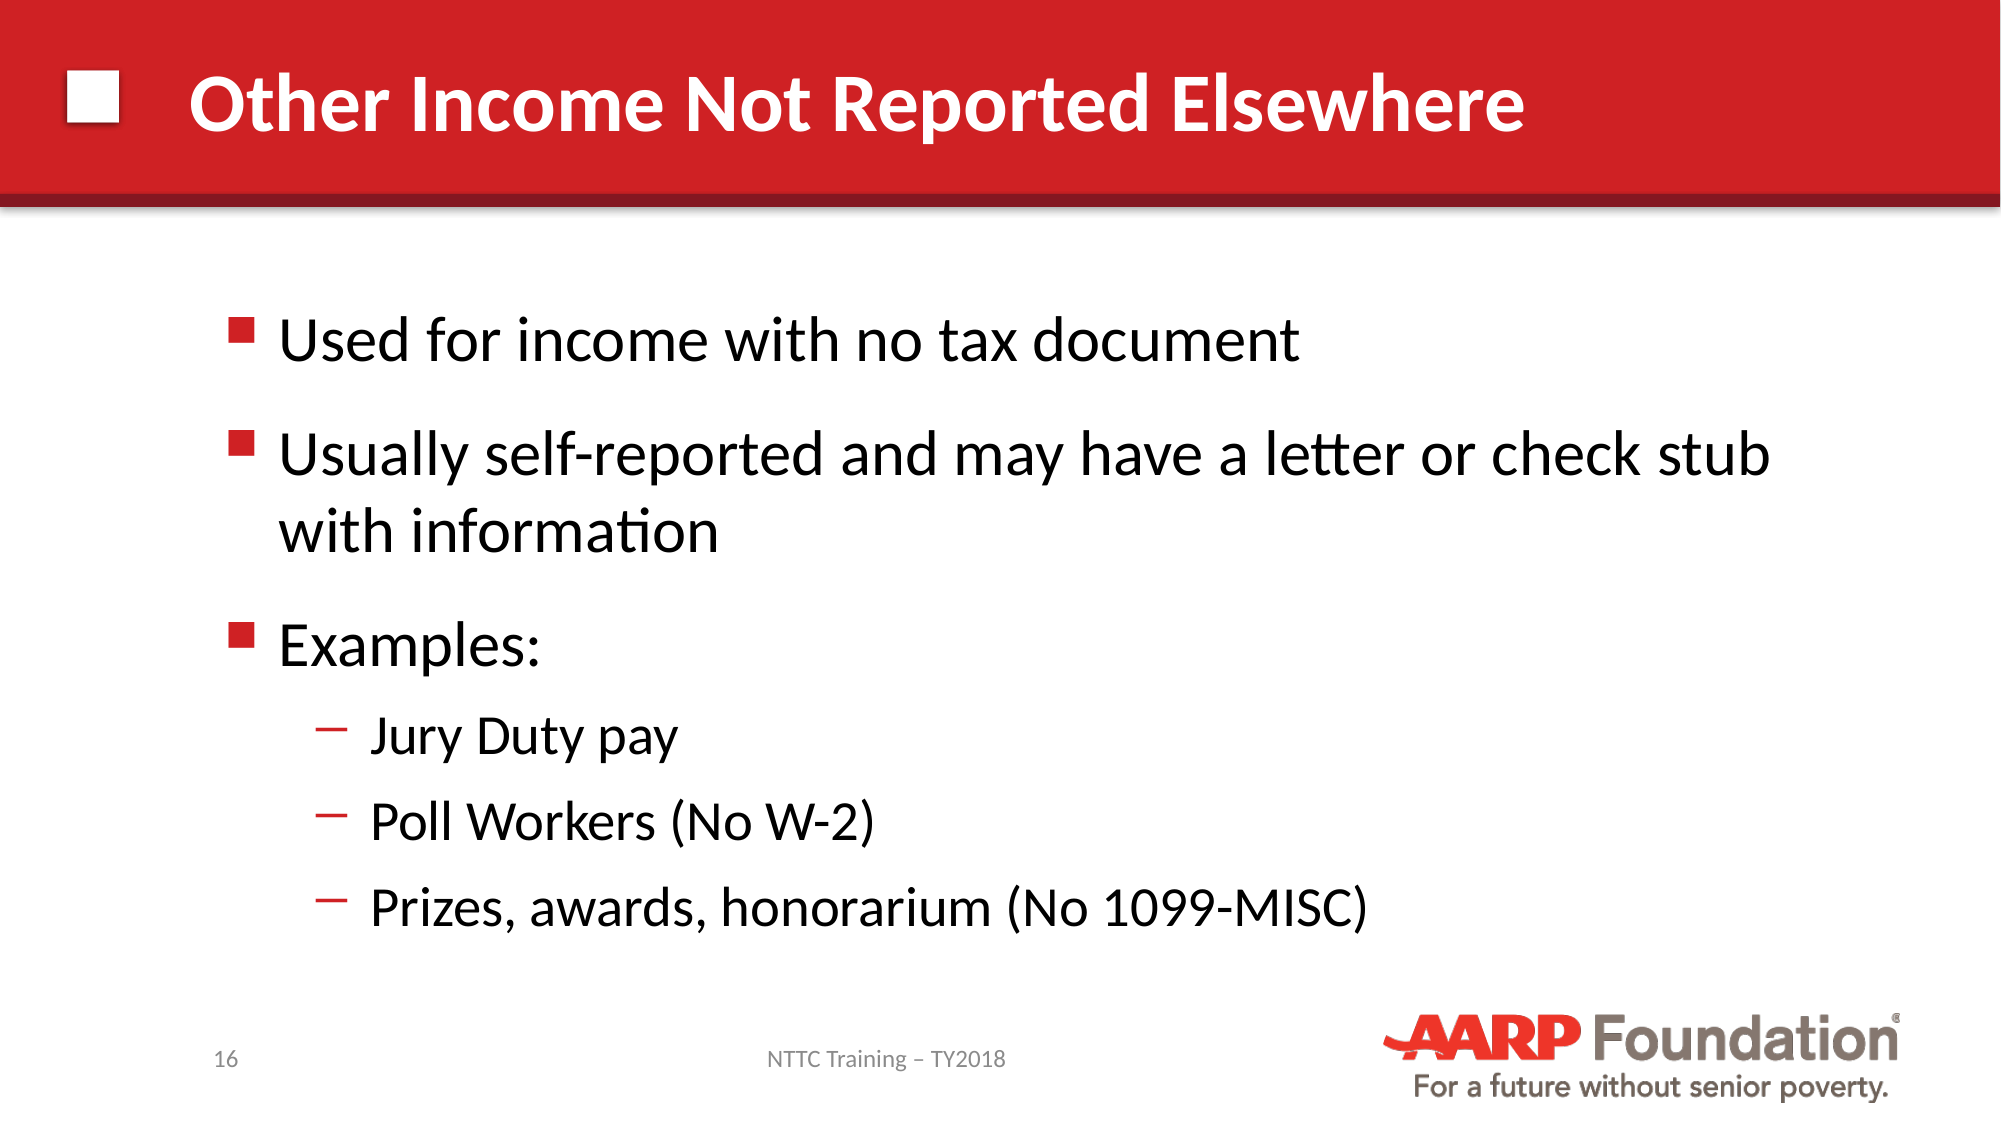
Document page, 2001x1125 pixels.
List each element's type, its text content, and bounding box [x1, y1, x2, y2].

title Other Income Not Reported Elsewhere [174, 4, 1775, 193]
footer NTTC Training – TY2018 [570, 1027, 1204, 1088]
slide_number 16 [99, 1027, 254, 1088]
list Used for income with no tax document Usually self-reported and may have a letter or check stub with information Examples: Jury Duty pay Poll Workers (No W-2) Prizes, awards, honorarium (No 1099-MISC) [209, 288, 1810, 949]
